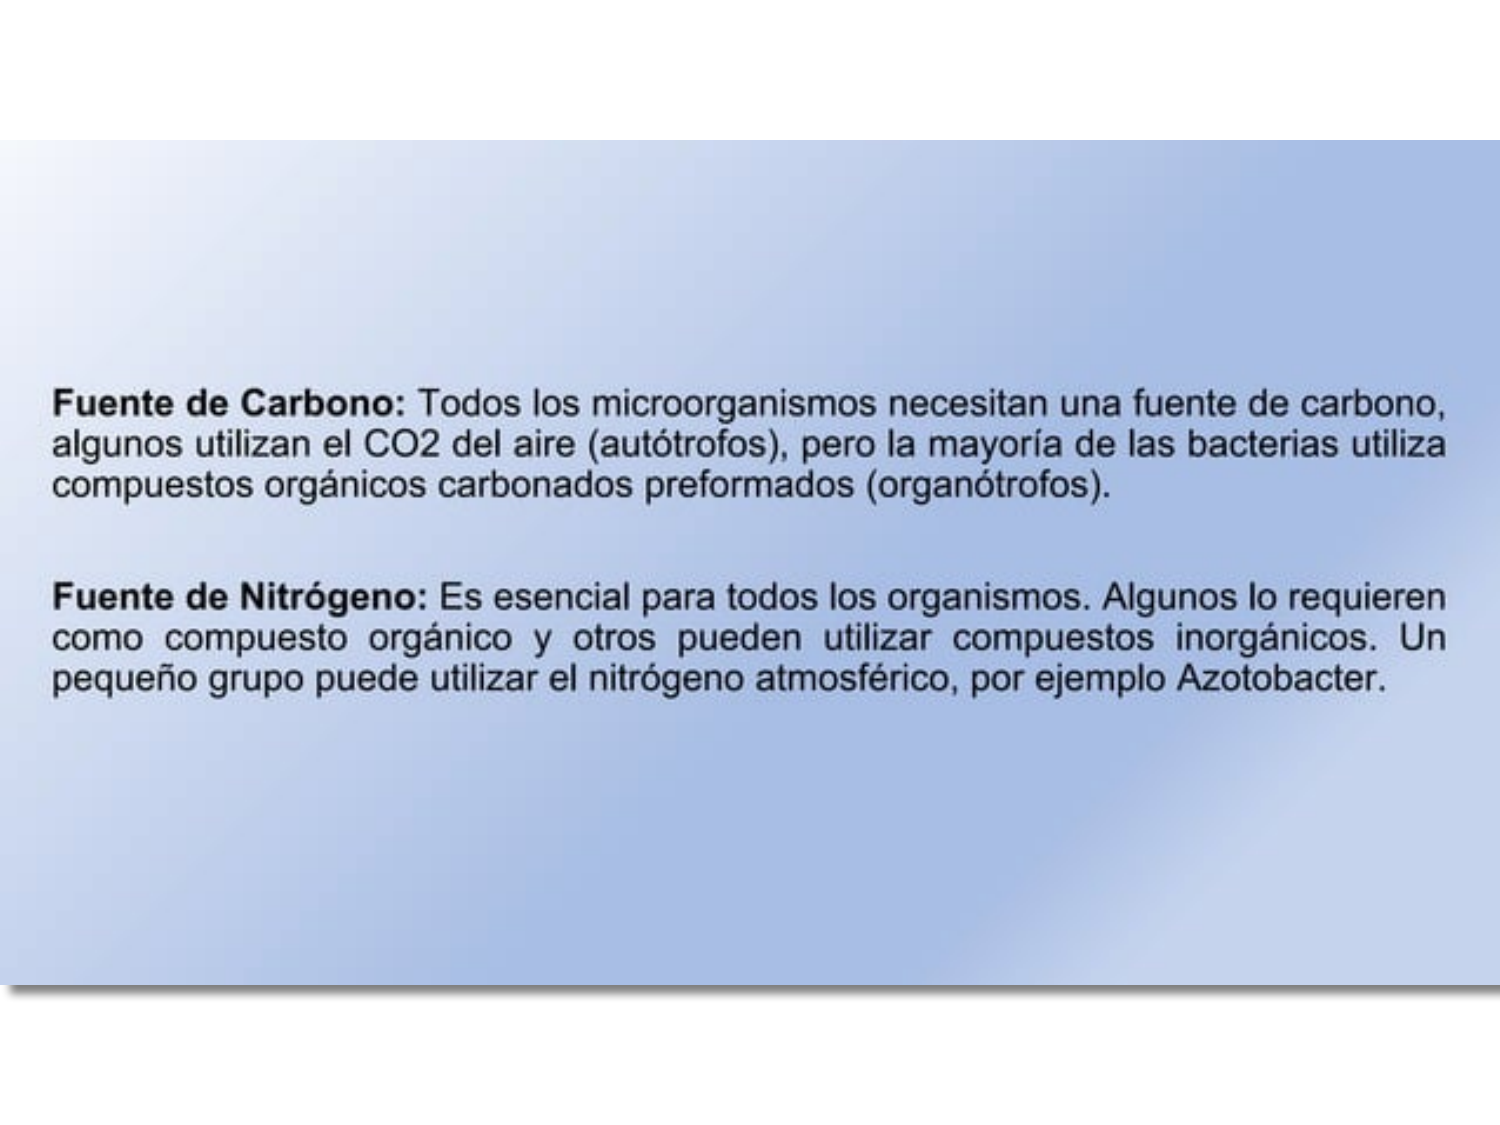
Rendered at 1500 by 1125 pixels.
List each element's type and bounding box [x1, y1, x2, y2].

picture [0, 140, 1500, 985]
